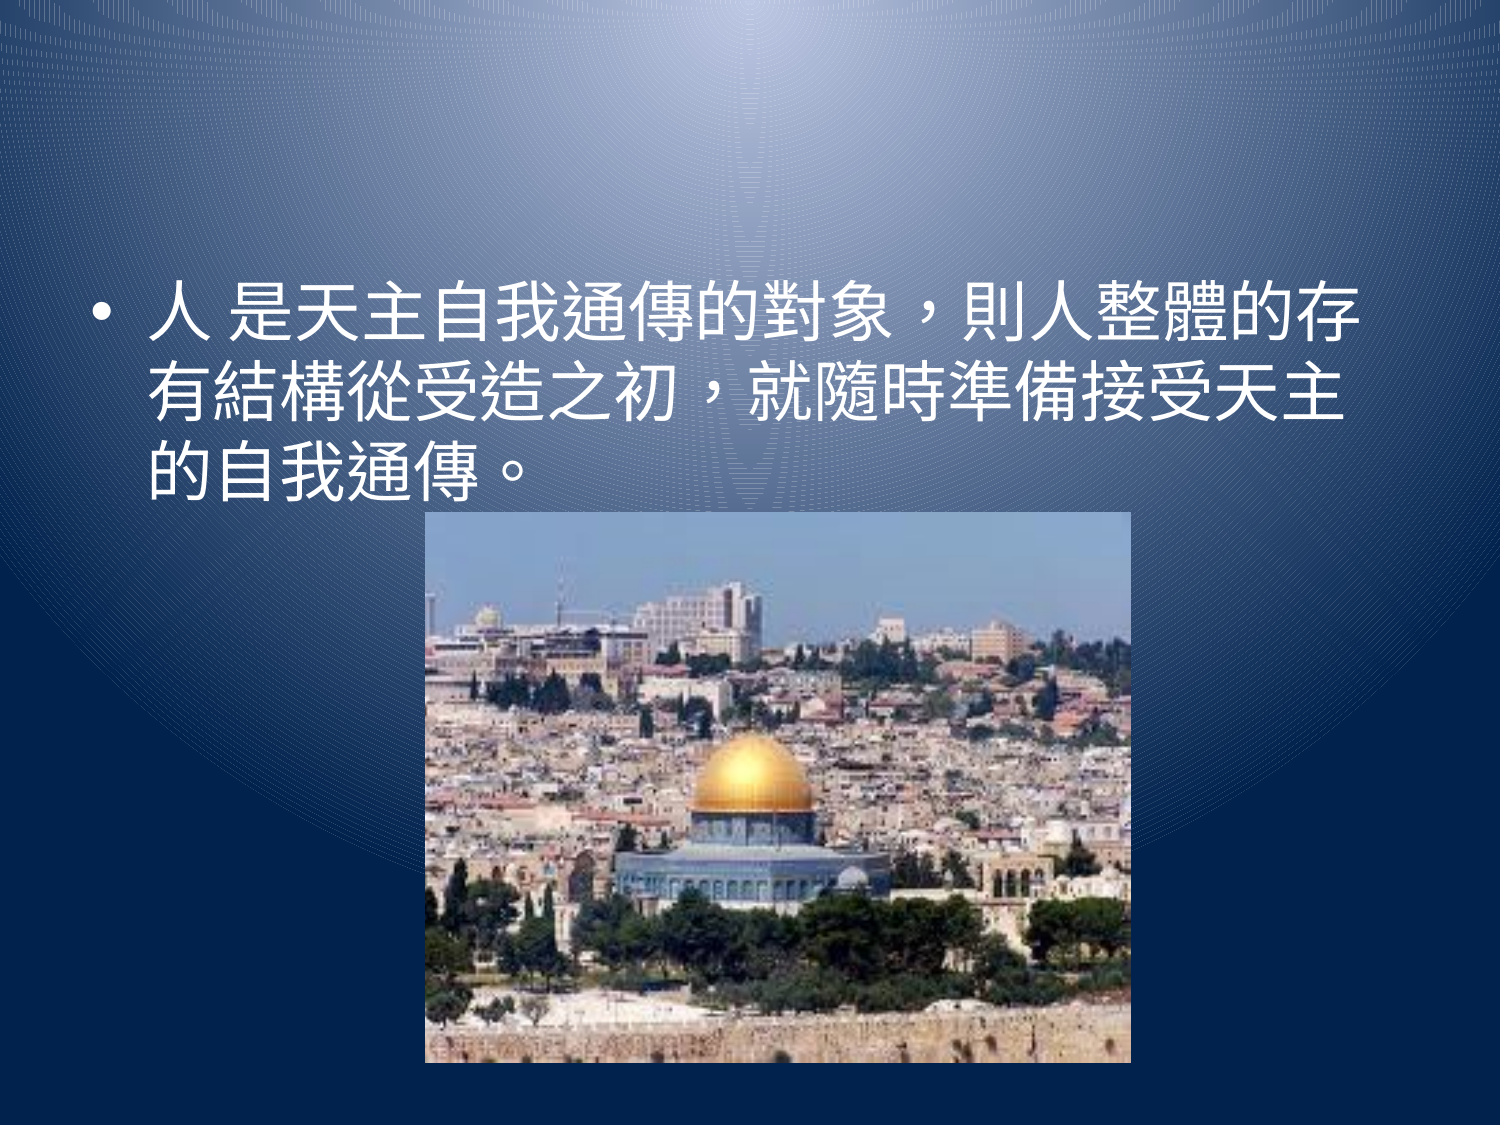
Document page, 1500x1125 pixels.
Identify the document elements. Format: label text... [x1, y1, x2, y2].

list 人 是天主自我通傳的對象，則人整體的存有結構從受造之初，就隨時準備接受天主的自我通傳。 [75, 262, 1425, 1005]
picture [424, 512, 1131, 1063]
